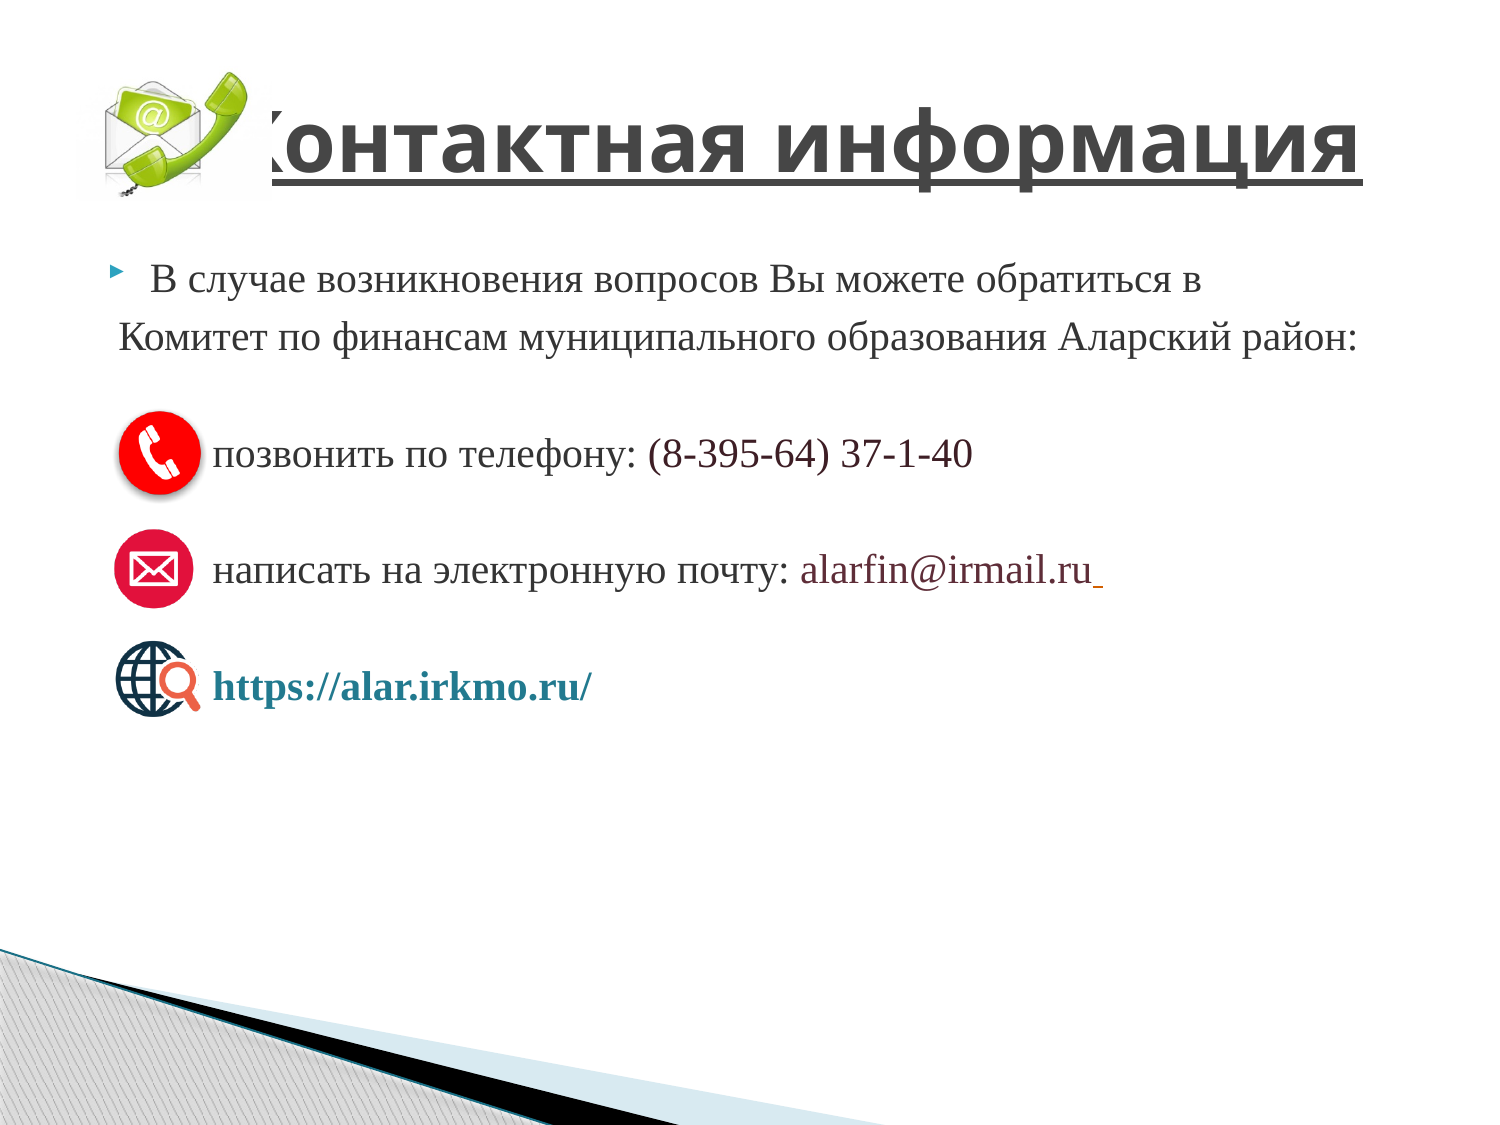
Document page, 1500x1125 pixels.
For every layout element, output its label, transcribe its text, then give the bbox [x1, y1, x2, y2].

picture [76, 66, 272, 201]
picture [111, 408, 207, 504]
list В случае возникновения вопросов Вы можете обратиться в Комитет по финансам муниципального образования Аларский район: позвонить по телефону: (8-395-64) 37-1-40 написать на электронную почту: alarfin@irmail.ru https://alar.irkmo.ru/ [75, 243, 1425, 896]
picture [111, 526, 195, 610]
picture [111, 633, 204, 725]
title Контактная информация [75, 45, 1425, 233]
